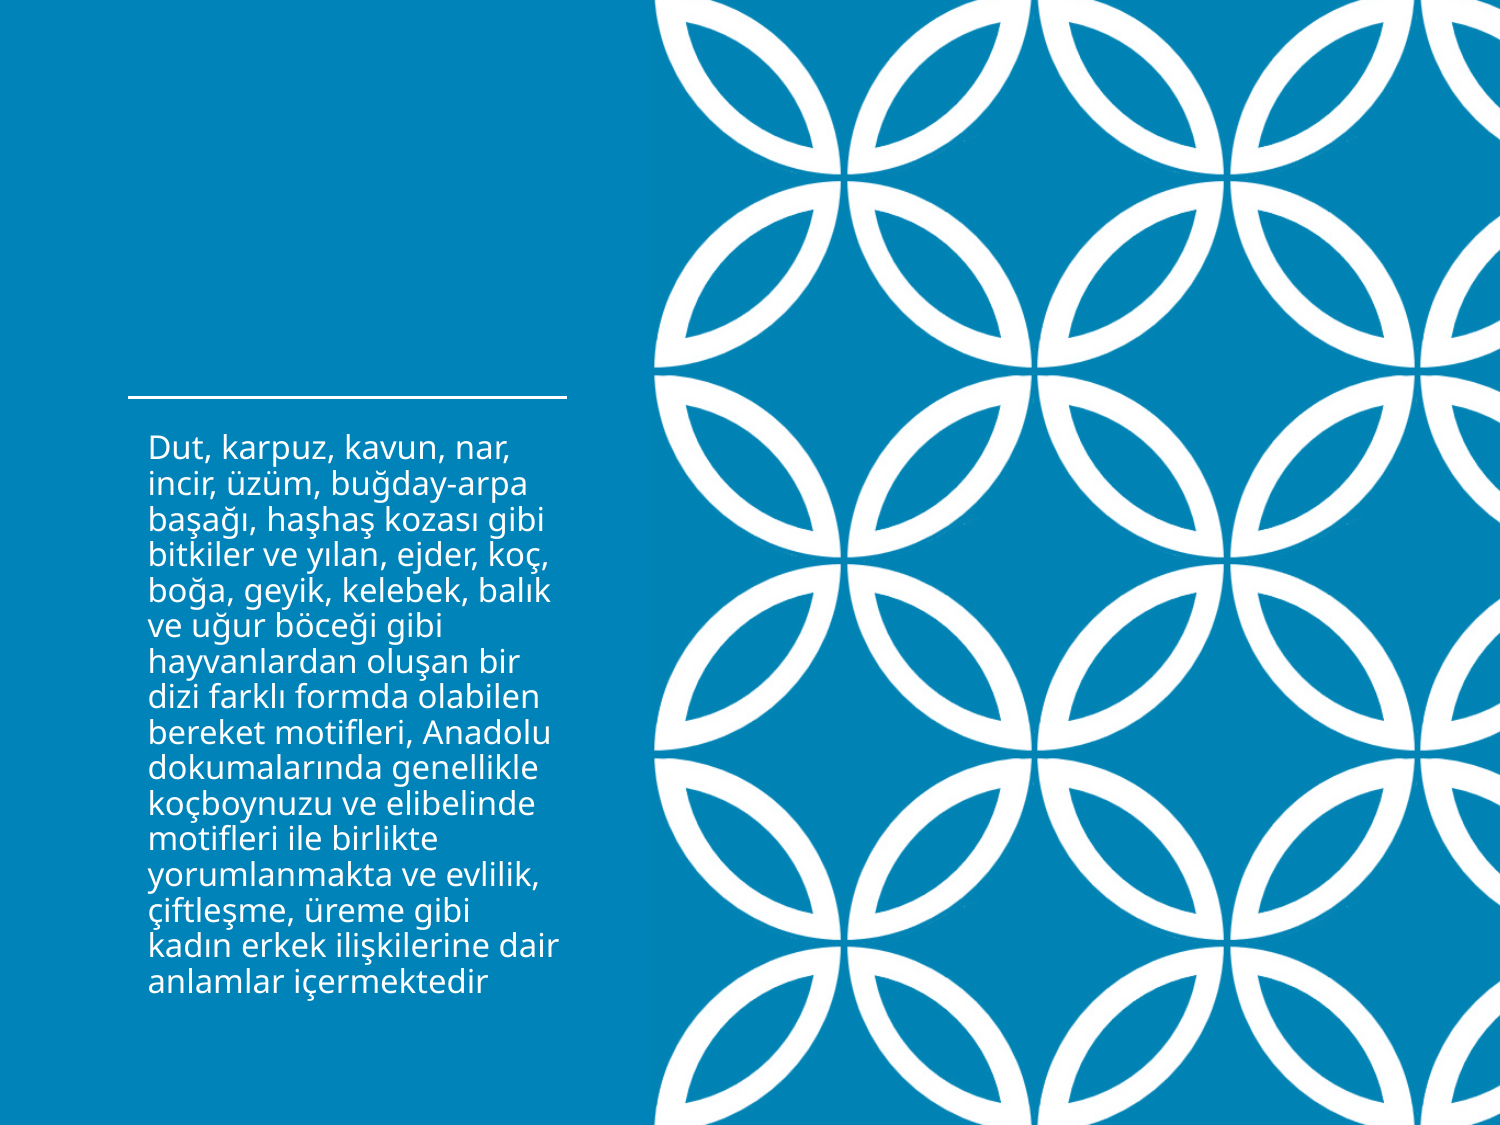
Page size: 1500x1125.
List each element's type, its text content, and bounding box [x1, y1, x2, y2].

text_box [0, 0, 650, 1125]
list Dut, karpuz, kavun, nar, incir, üzüm, buğday-arpa başağı, haşhaş kozası gibi bitkiler ve yılan, ejder, koç, boğa, geyik, kelebek, balık ve uğur böceği gibi hayvanlardan oluşan bir dizi farklı formda olabilen bereket motifleri, Anadolu dokumalarında genellikle koçboynuzu ve elibelinde motifleri ile birlikte yorumlanmakta ve evlilik, çiftleşme, üreme gibi kadın erkek ilişkilerine dair anlamlar içermektedir [126, 423, 573, 1035]
text_box [650, 0, 1500, 1125]
